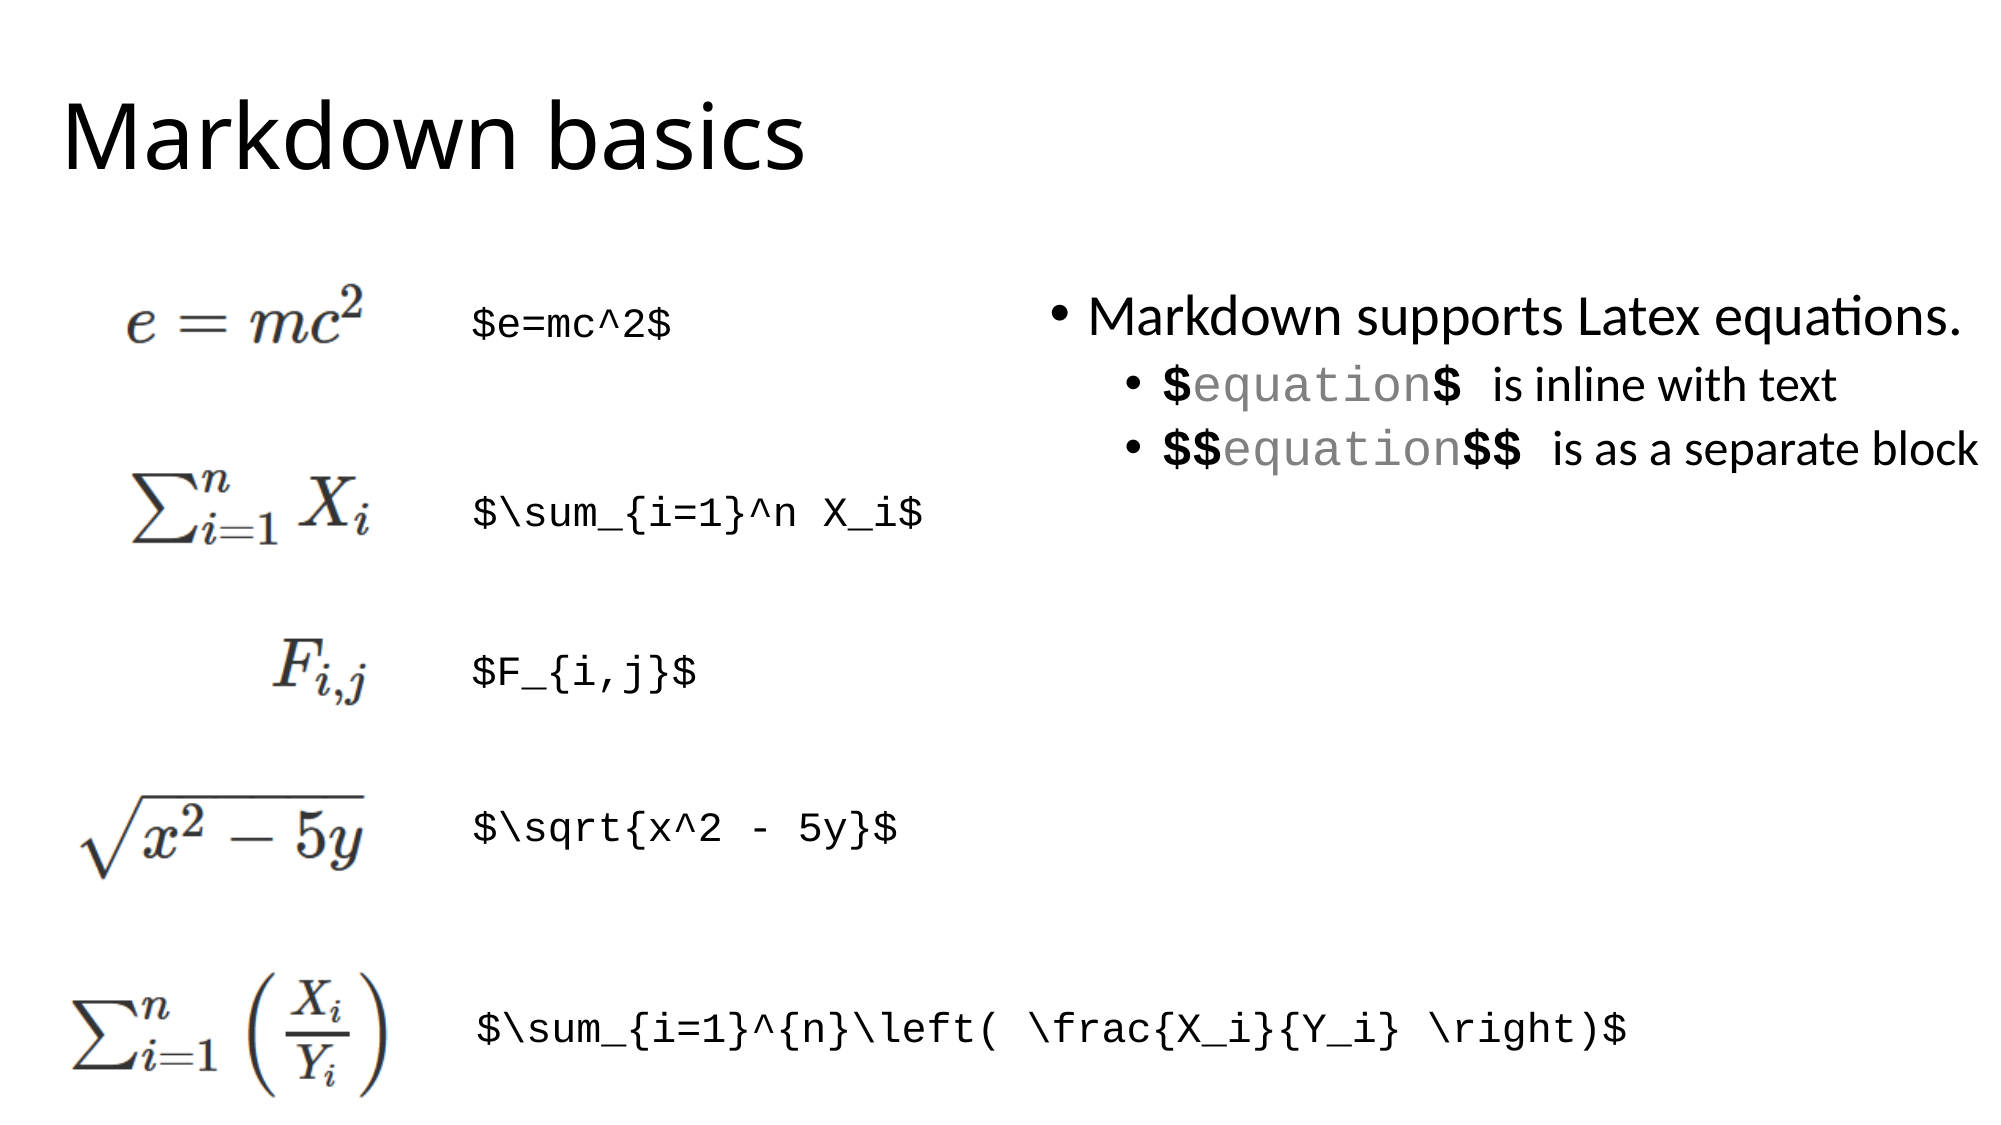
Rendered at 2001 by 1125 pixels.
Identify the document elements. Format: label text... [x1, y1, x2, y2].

list Markdown supports Latex equations. $equation$ is inline with text $$equation$$ is as a separate block [1034, 277, 2000, 510]
text_box $F_{i,j}$ [456, 636, 712, 702]
text_box $\sqrt{x^2 - 5y}$ [457, 792, 913, 858]
text_box $\sum_{i=1}^{n}\left( \frac{X_i}{Y_i} \right)$ [461, 993, 1642, 1059]
text_box $e=mc^2$ [456, 288, 687, 353]
picture [249, 612, 408, 726]
text_box $\sum_{i=1}^n X_i$ [457, 477, 938, 542]
title Markdown basics [45, 31, 1771, 249]
picture [106, 281, 389, 361]
picture [45, 960, 422, 1125]
picture [122, 461, 389, 559]
picture [49, 780, 403, 904]
